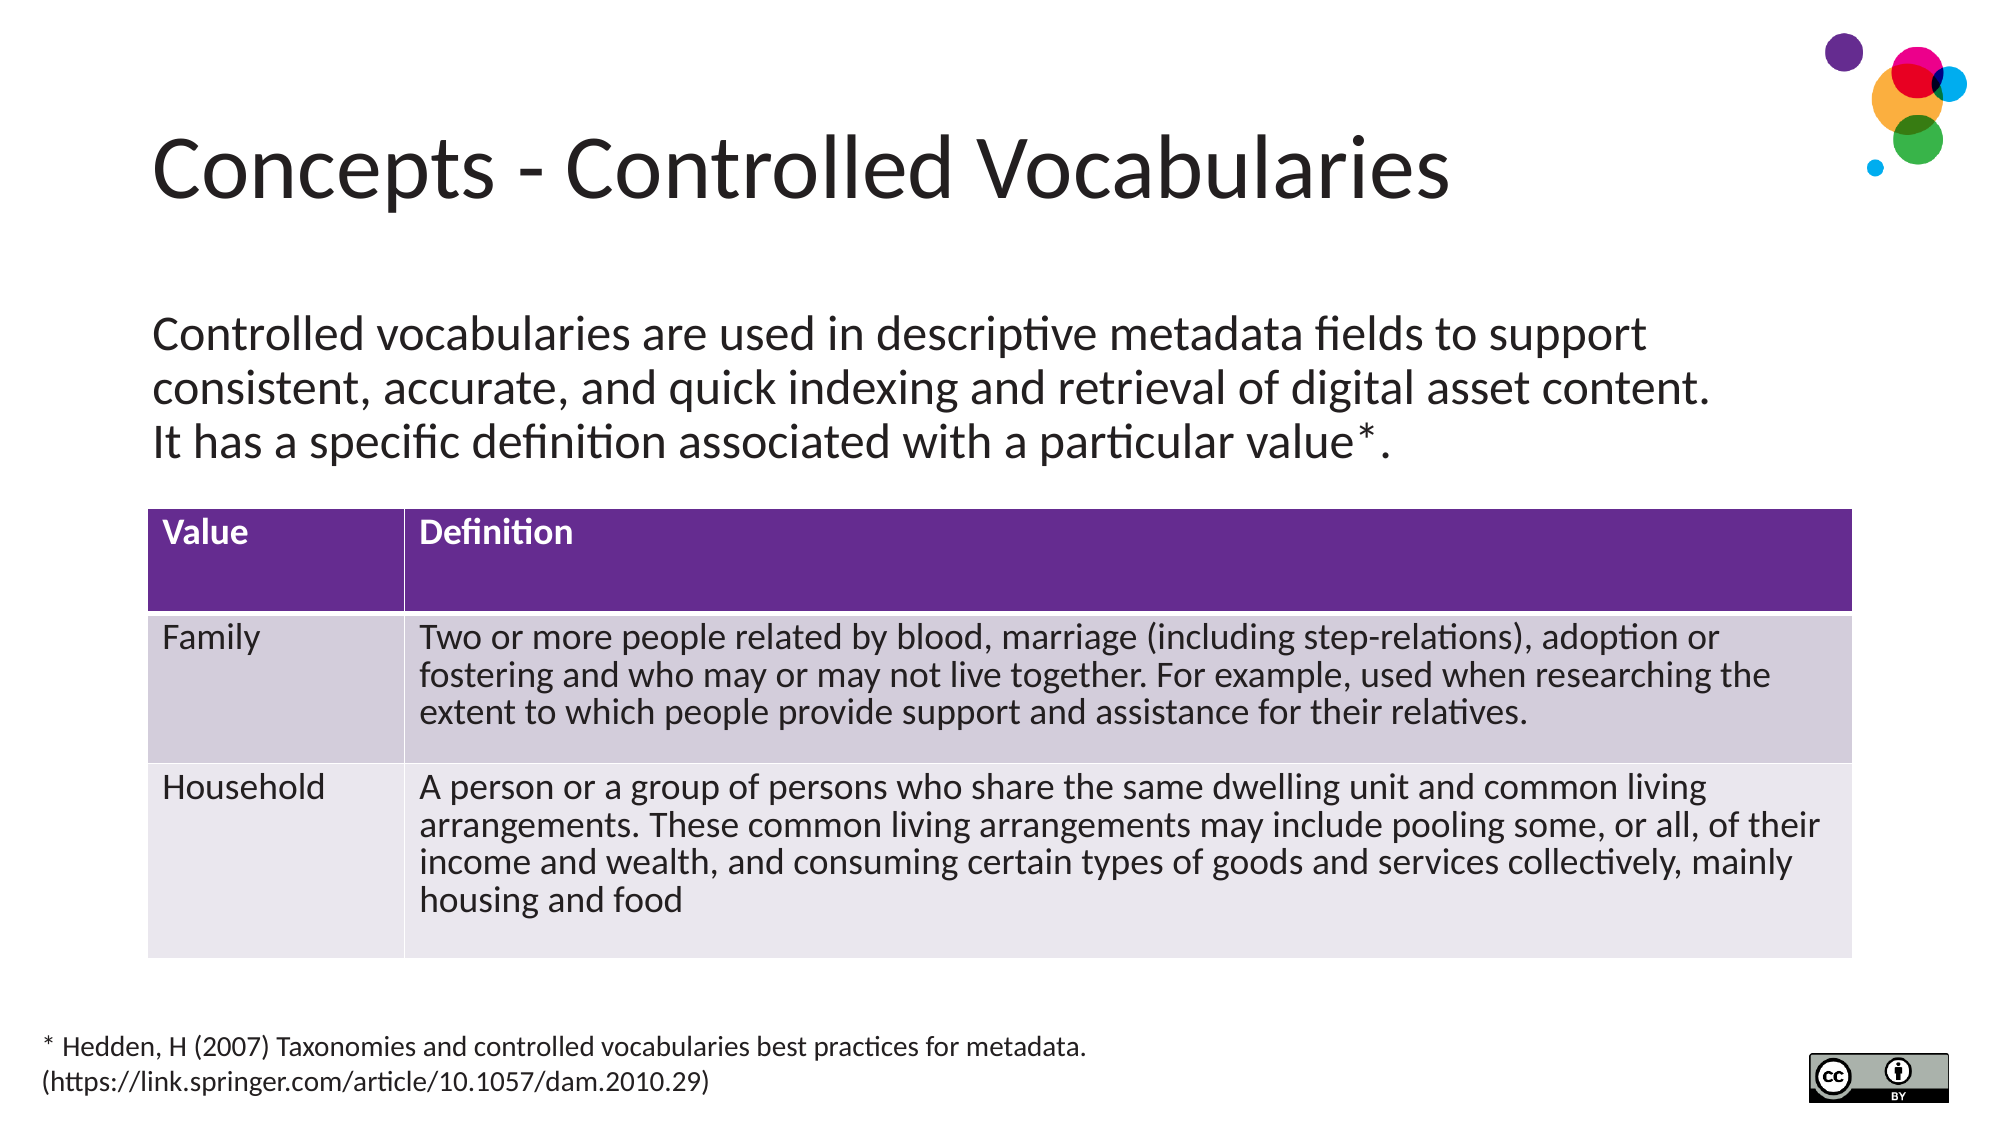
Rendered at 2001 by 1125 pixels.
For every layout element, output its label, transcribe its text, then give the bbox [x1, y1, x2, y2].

table_header Definition [405, 509, 1852, 611]
picture [1817, 26, 1974, 183]
table_header Value [148, 509, 404, 611]
table_cell Family [148, 616, 404, 763]
list Controlled vocabularies are used in descriptive metadata fields to support consistent, accurate, and quick indexing and retrieval of digital asset content. It has a specific definition associated with a particular value*. [137, 299, 1736, 511]
picture [1809, 1053, 1949, 1103]
table_cell Household [148, 764, 404, 958]
table_cell Two or more people related by blood, marriage (including step-relations), adoption or fostering and who may or may not live together. For example, used when researching the extent to which people provide support and assistance for their relatives. [405, 616, 1852, 763]
table_cell A person or a group of persons who share the same dwelling unit and common living arrangements. These common living arrangements may include pooling some, or all, of their income and wealth, and consuming certain types of goods and services collectively, mainly housing and food [405, 764, 1852, 958]
text_box * Hedden, H (2007) Taxonomies and controlled vocabularies best practices for metadata. (https://link.springer.com/article/10.1057/dam.2010.29) [26, 1019, 1771, 1105]
title Concepts - Controlled Vocabularies [137, 59, 1863, 278]
